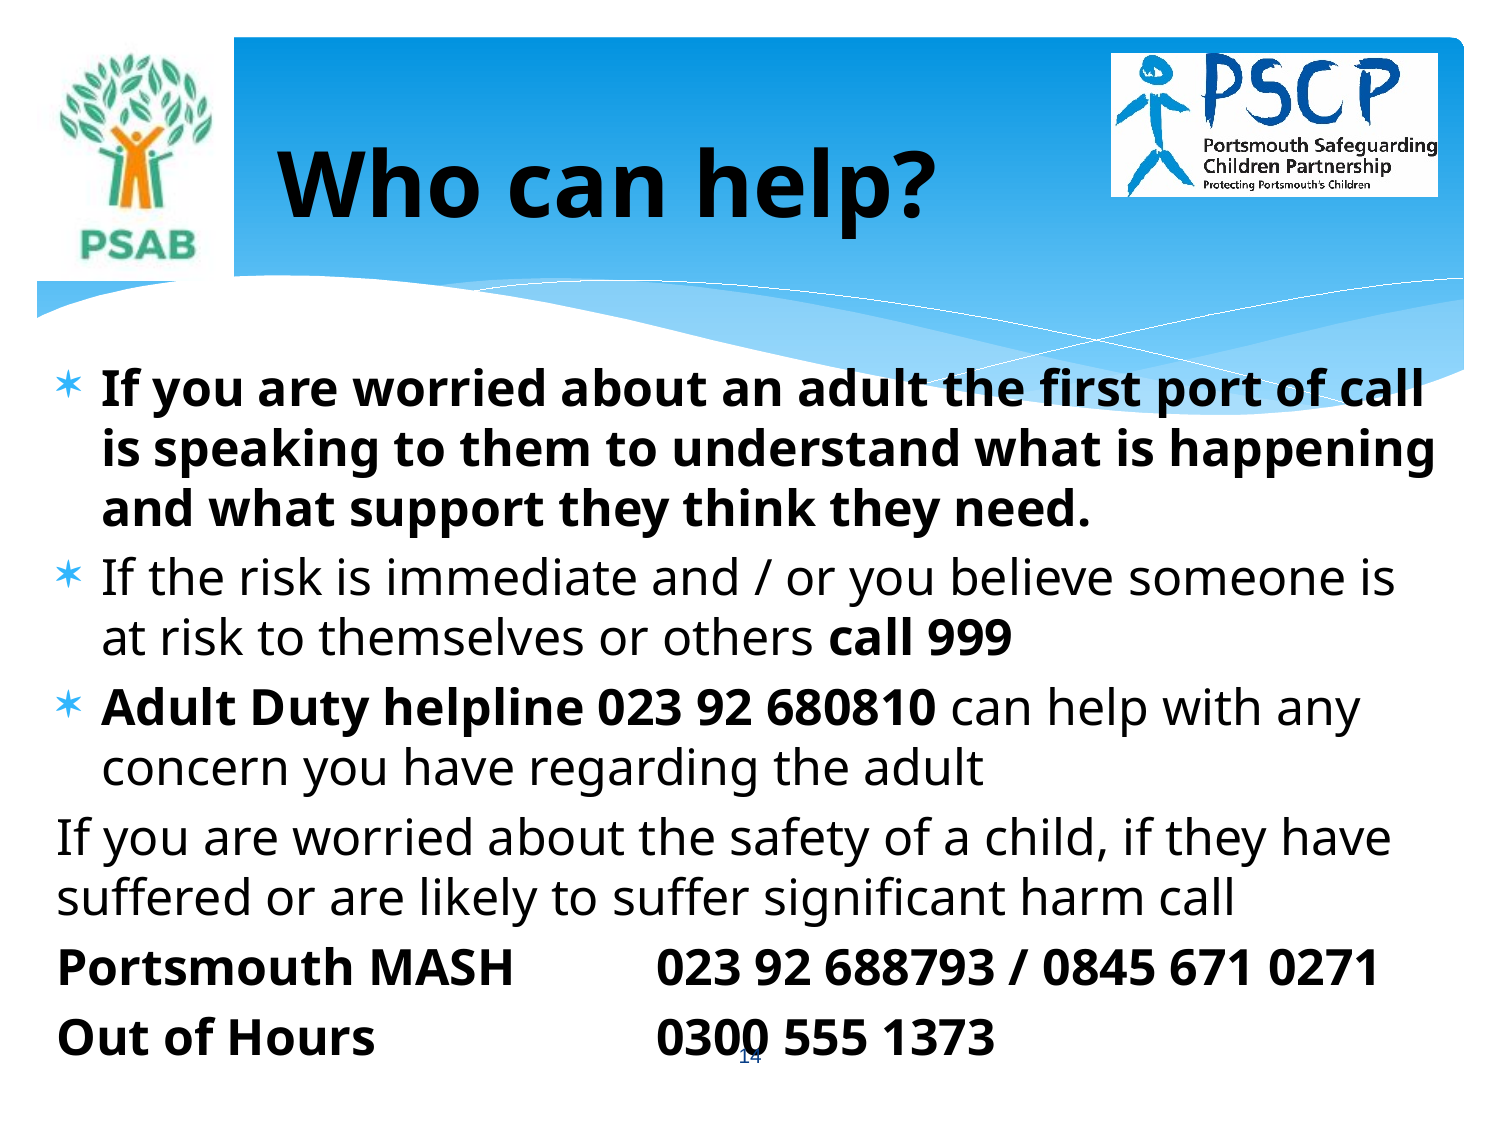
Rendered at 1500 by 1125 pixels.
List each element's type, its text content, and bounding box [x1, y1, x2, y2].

picture [37, 30, 234, 282]
slide_number 14 [654, 1025, 846, 1086]
list If you are worried about an adult the first port of call is speaking to them to understand what is happening and what support they think they need. If the risk is immediate and / or you believe someone is at risk to themselves or others call 999 Adult Duty helpline 023 92 680810 can help with any concern you have regarding the adult If you are worried about the safety of a child, if they have suffered or are likely to suffer significant harm call Portsmouth MASH 023 92 688793 / 0845 671 0271 Out of Hours 0300 555 1373 [41, 348, 1467, 1086]
picture [1111, 54, 1438, 197]
text_box Who can help? [262, 117, 1090, 243]
